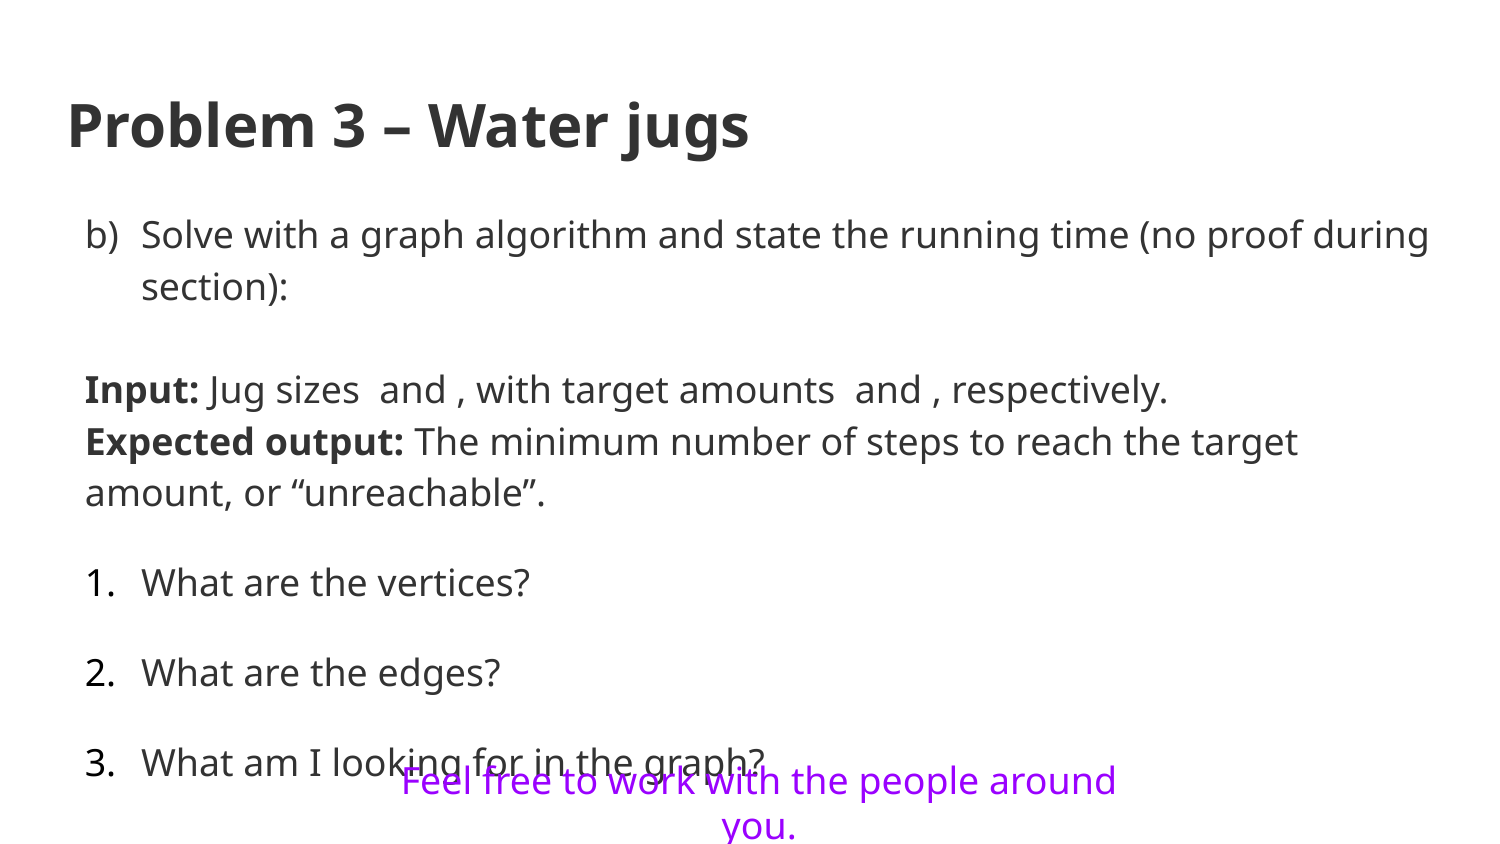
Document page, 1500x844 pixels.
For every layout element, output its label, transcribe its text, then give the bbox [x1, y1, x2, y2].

text_box Feel free to work with the people around you. [363, 749, 1137, 844]
title Problem 3 – Water jugs [51, 72, 1449, 176]
